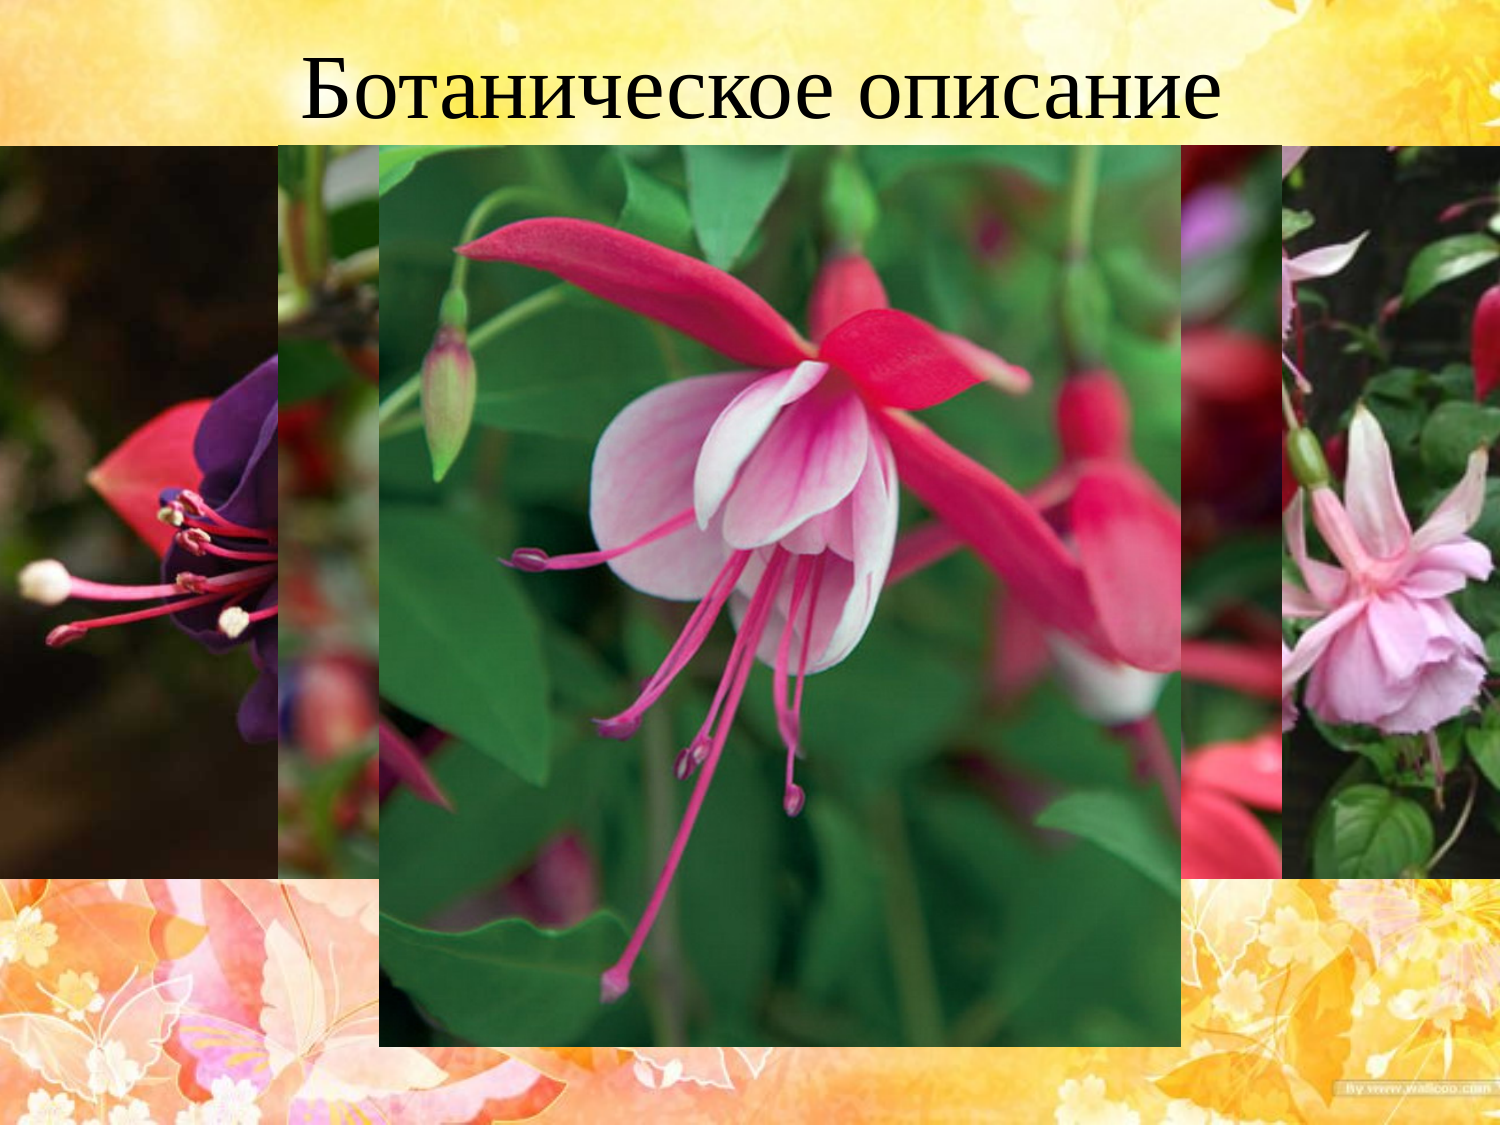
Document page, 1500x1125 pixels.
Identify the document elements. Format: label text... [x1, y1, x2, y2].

text_box Ботаническое описание [285, 19, 1239, 143]
picture [0, 0, 1500, 1125]
